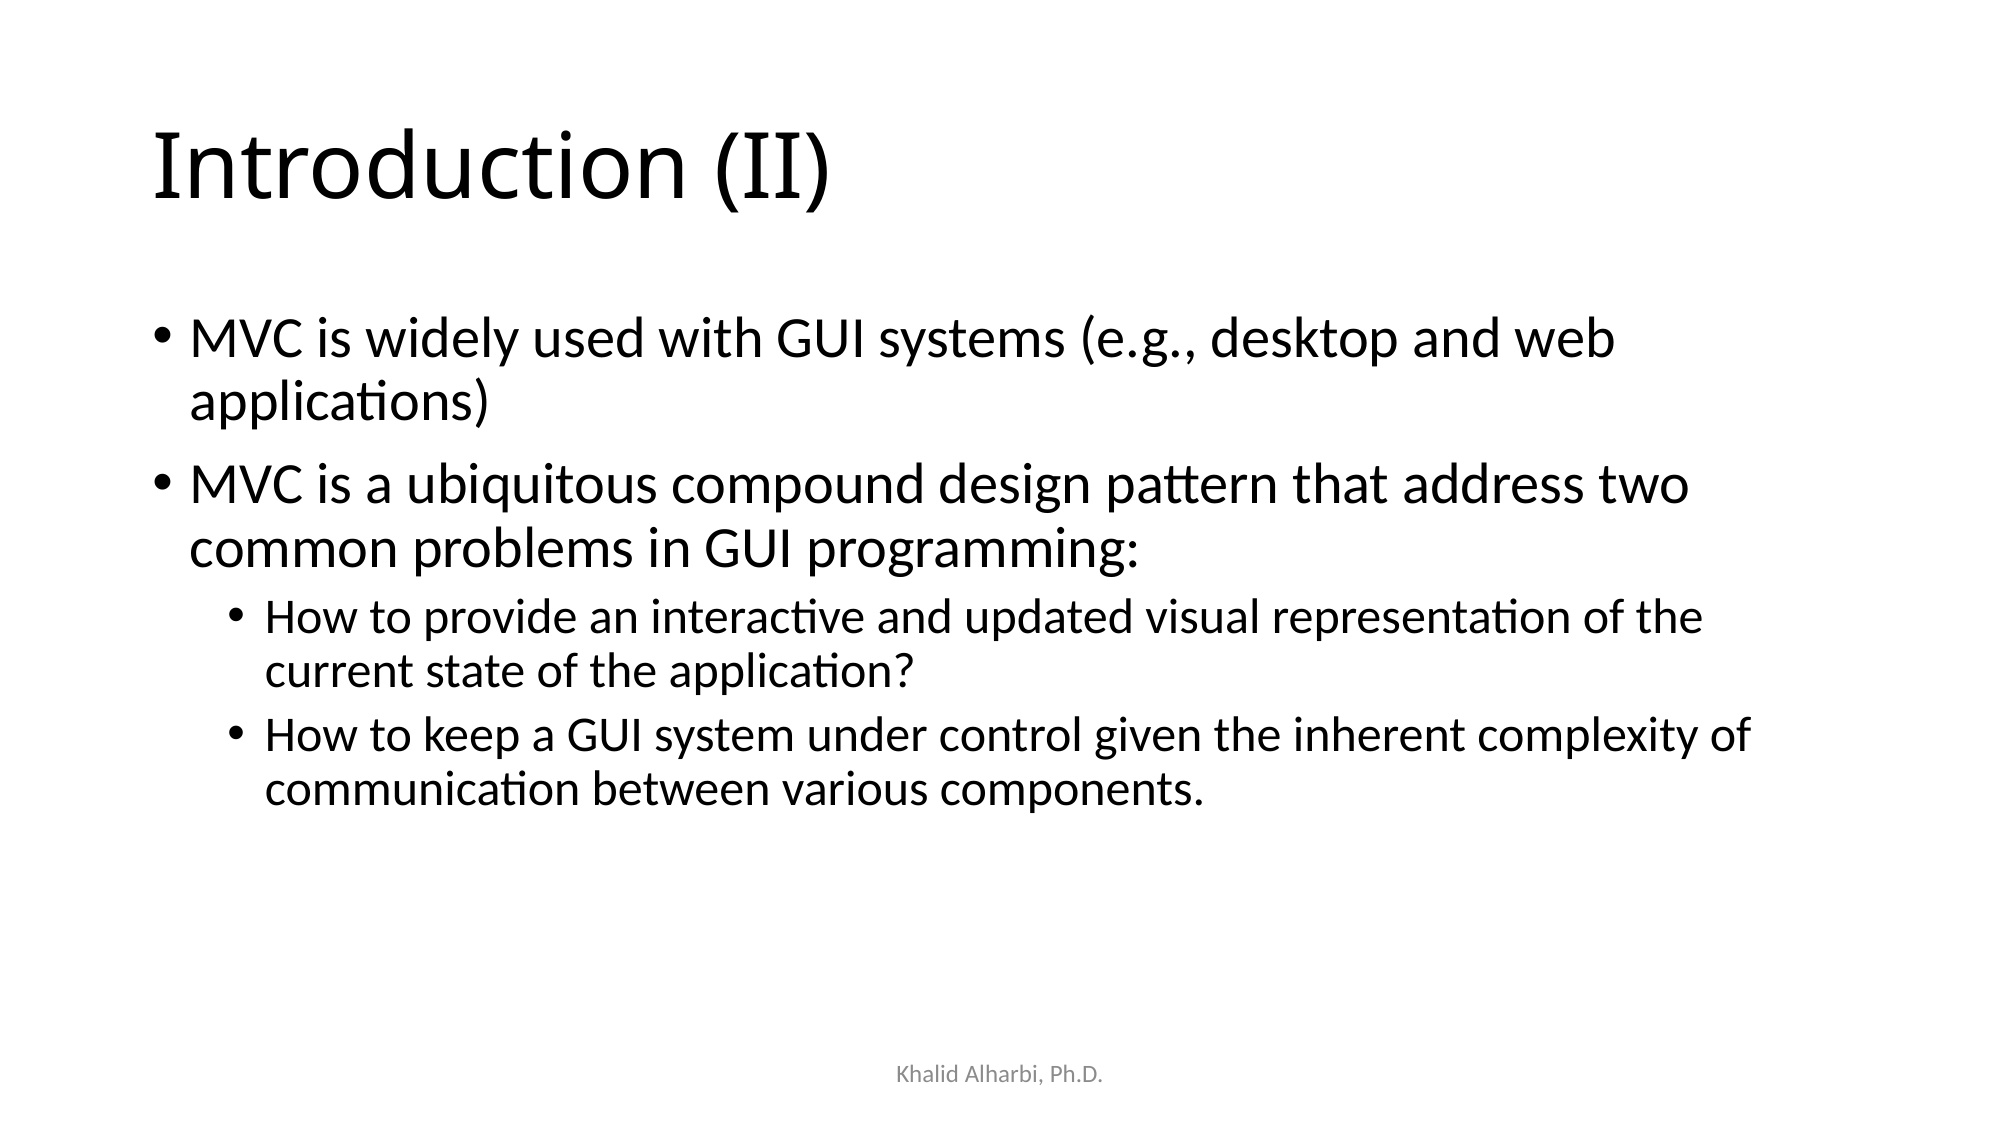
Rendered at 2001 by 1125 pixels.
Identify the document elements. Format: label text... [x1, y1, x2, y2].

footer Khalid Alharbi, Ph.D. [662, 1042, 1338, 1103]
title Introduction (II) [137, 59, 1863, 278]
list MVC is widely used with GUI systems (e.g., desktop and web applications) MVC is a ubiquitous compound design pattern that address two common problems in GUI programming: How to provide an interactive and updated visual representation of the current state of the application? How to keep a GUI system under control given the inherent complexity of communication between various components. [137, 299, 1863, 1014]
